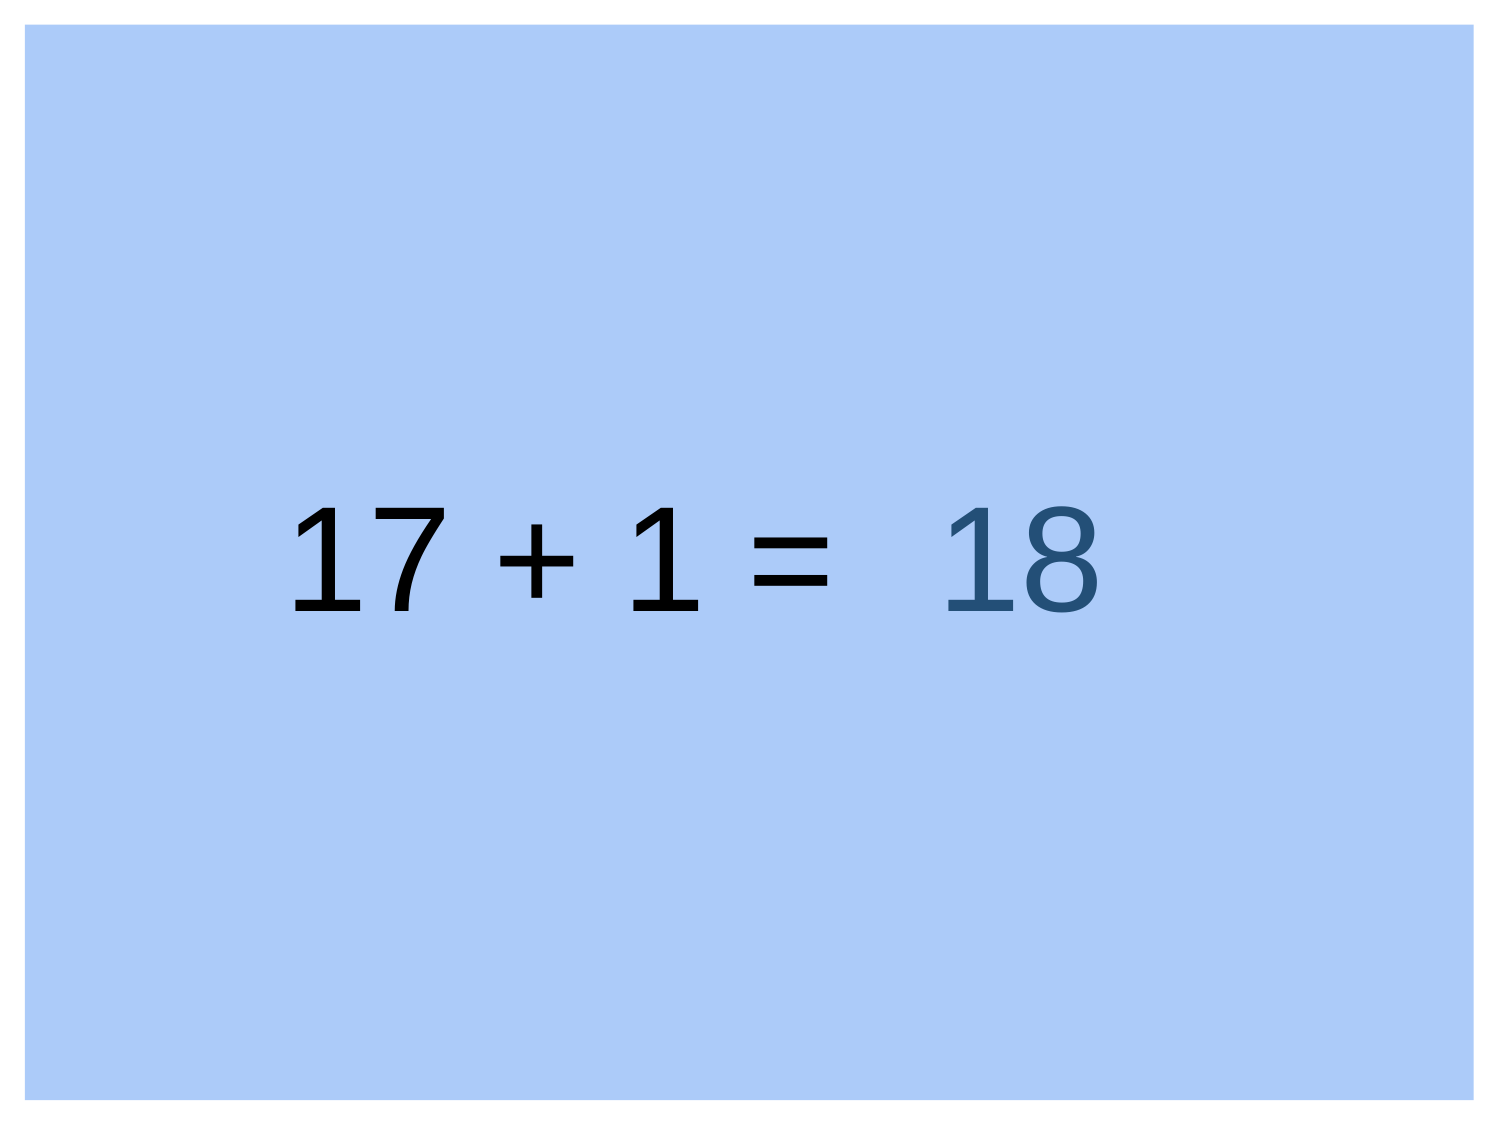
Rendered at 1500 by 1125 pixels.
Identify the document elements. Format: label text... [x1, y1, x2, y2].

text_box 18 [922, 454, 1120, 649]
text_box 17 + 1 = [270, 454, 893, 649]
